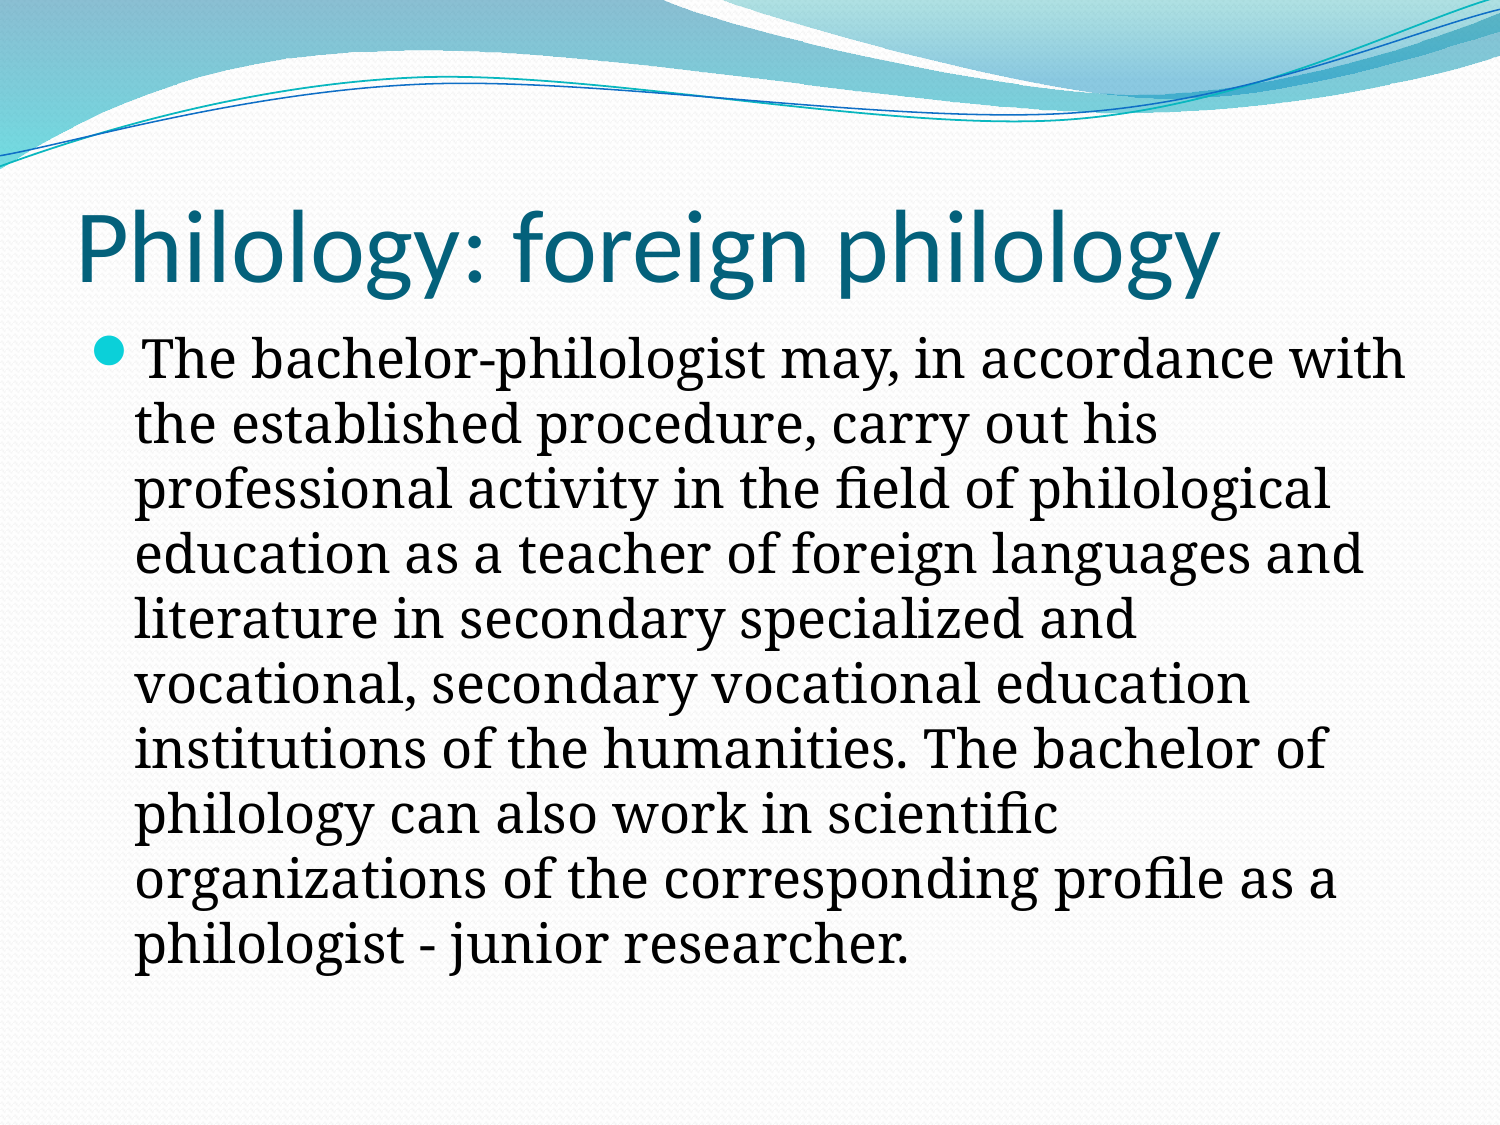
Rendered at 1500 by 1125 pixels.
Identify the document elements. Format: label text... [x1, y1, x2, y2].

title Philology: foreign philology [75, 115, 1425, 303]
list The bachelor-philologist may, in accordance with the established procedure, carry out his professional activity in the field of philological education as a teacher of foreign languages and literature in secondary specialized and vocational, secondary vocational education institutions of the humanities. The bachelor of philology can also work in scientific organizations of the corresponding profile as a philologist - junior researcher. [75, 317, 1425, 1038]
